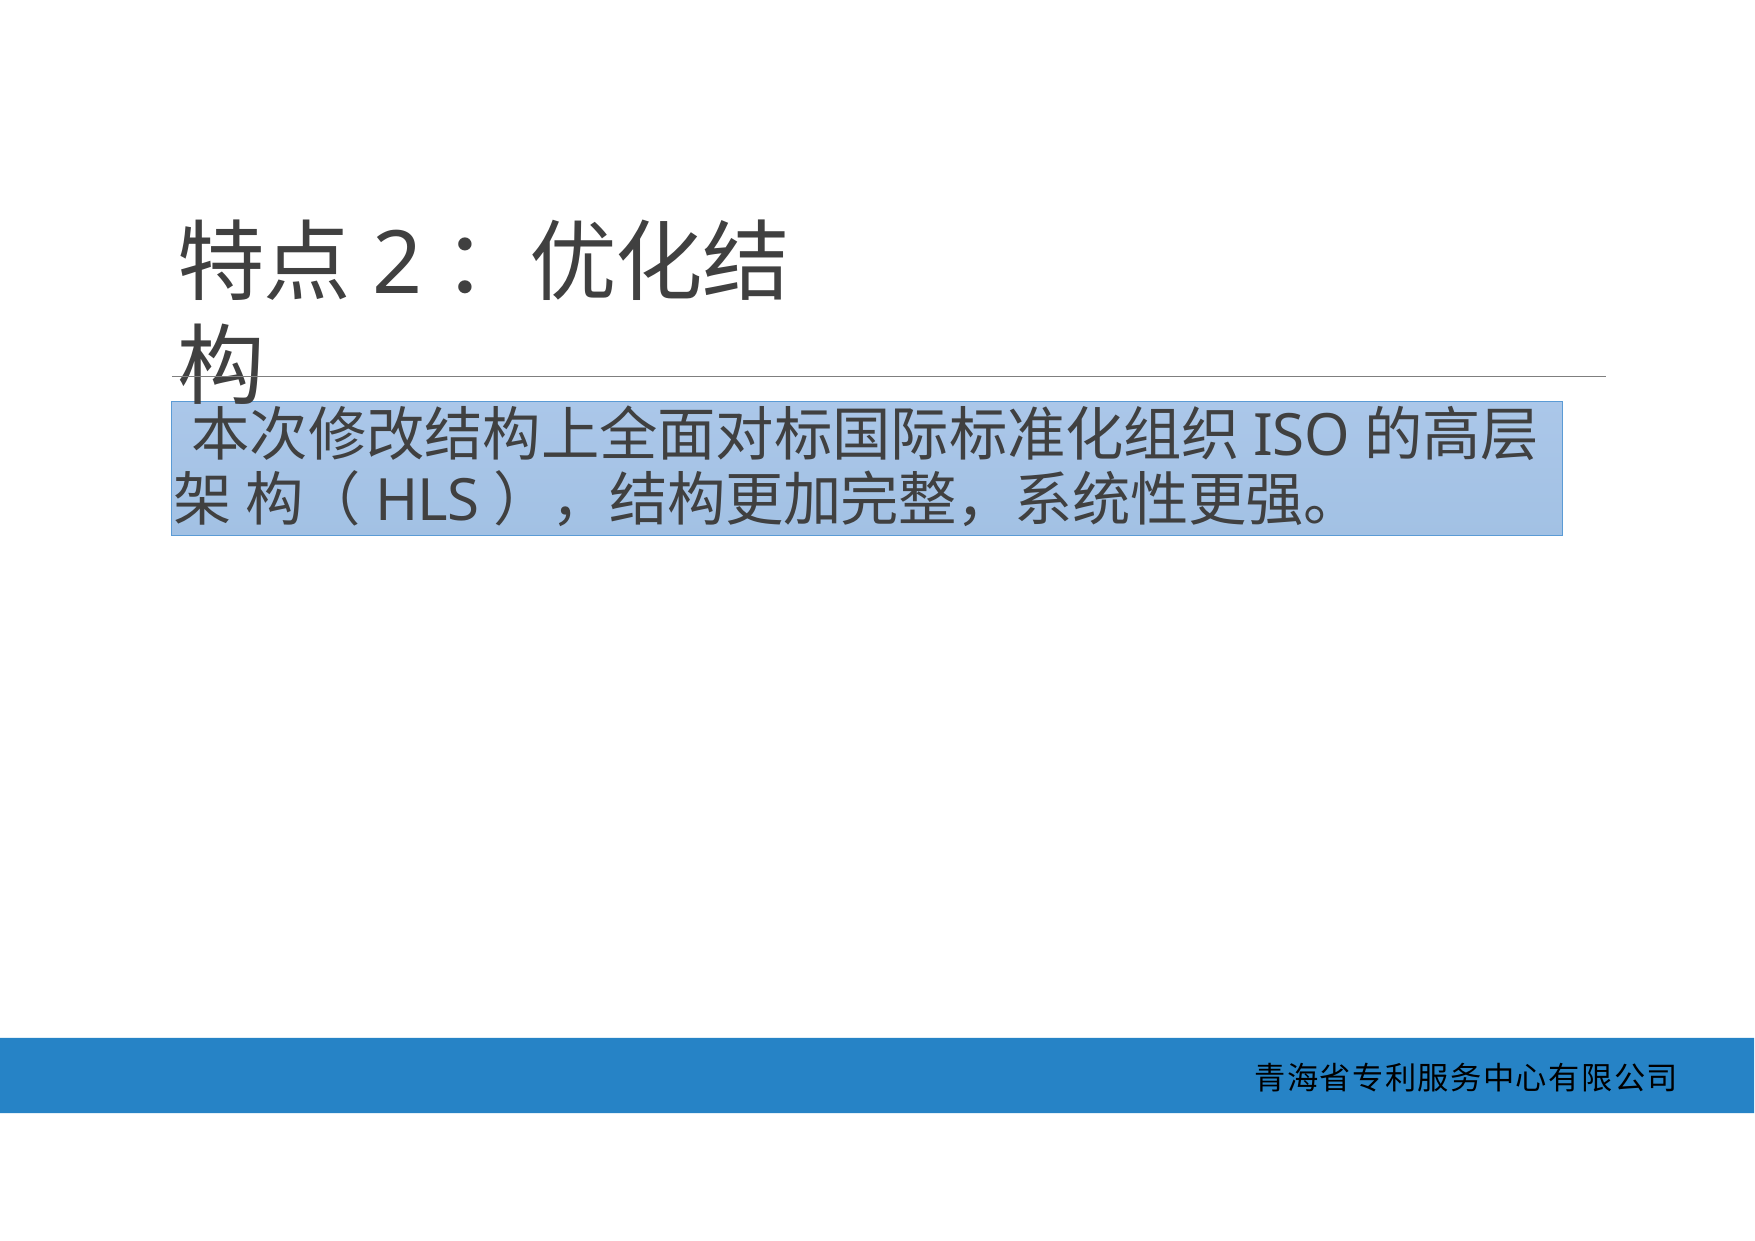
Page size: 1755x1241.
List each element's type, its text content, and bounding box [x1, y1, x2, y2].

text_box 本次修改结构上全面对标国际标准化组织ISO的高层架 构（HLS），结构更加完整，系统性更强。 [171, 401, 1563, 536]
text_box 青海省专利服务中心有限公司 [0, 1037, 1755, 1114]
text_box 特点2：优化结构 [175, 208, 825, 317]
